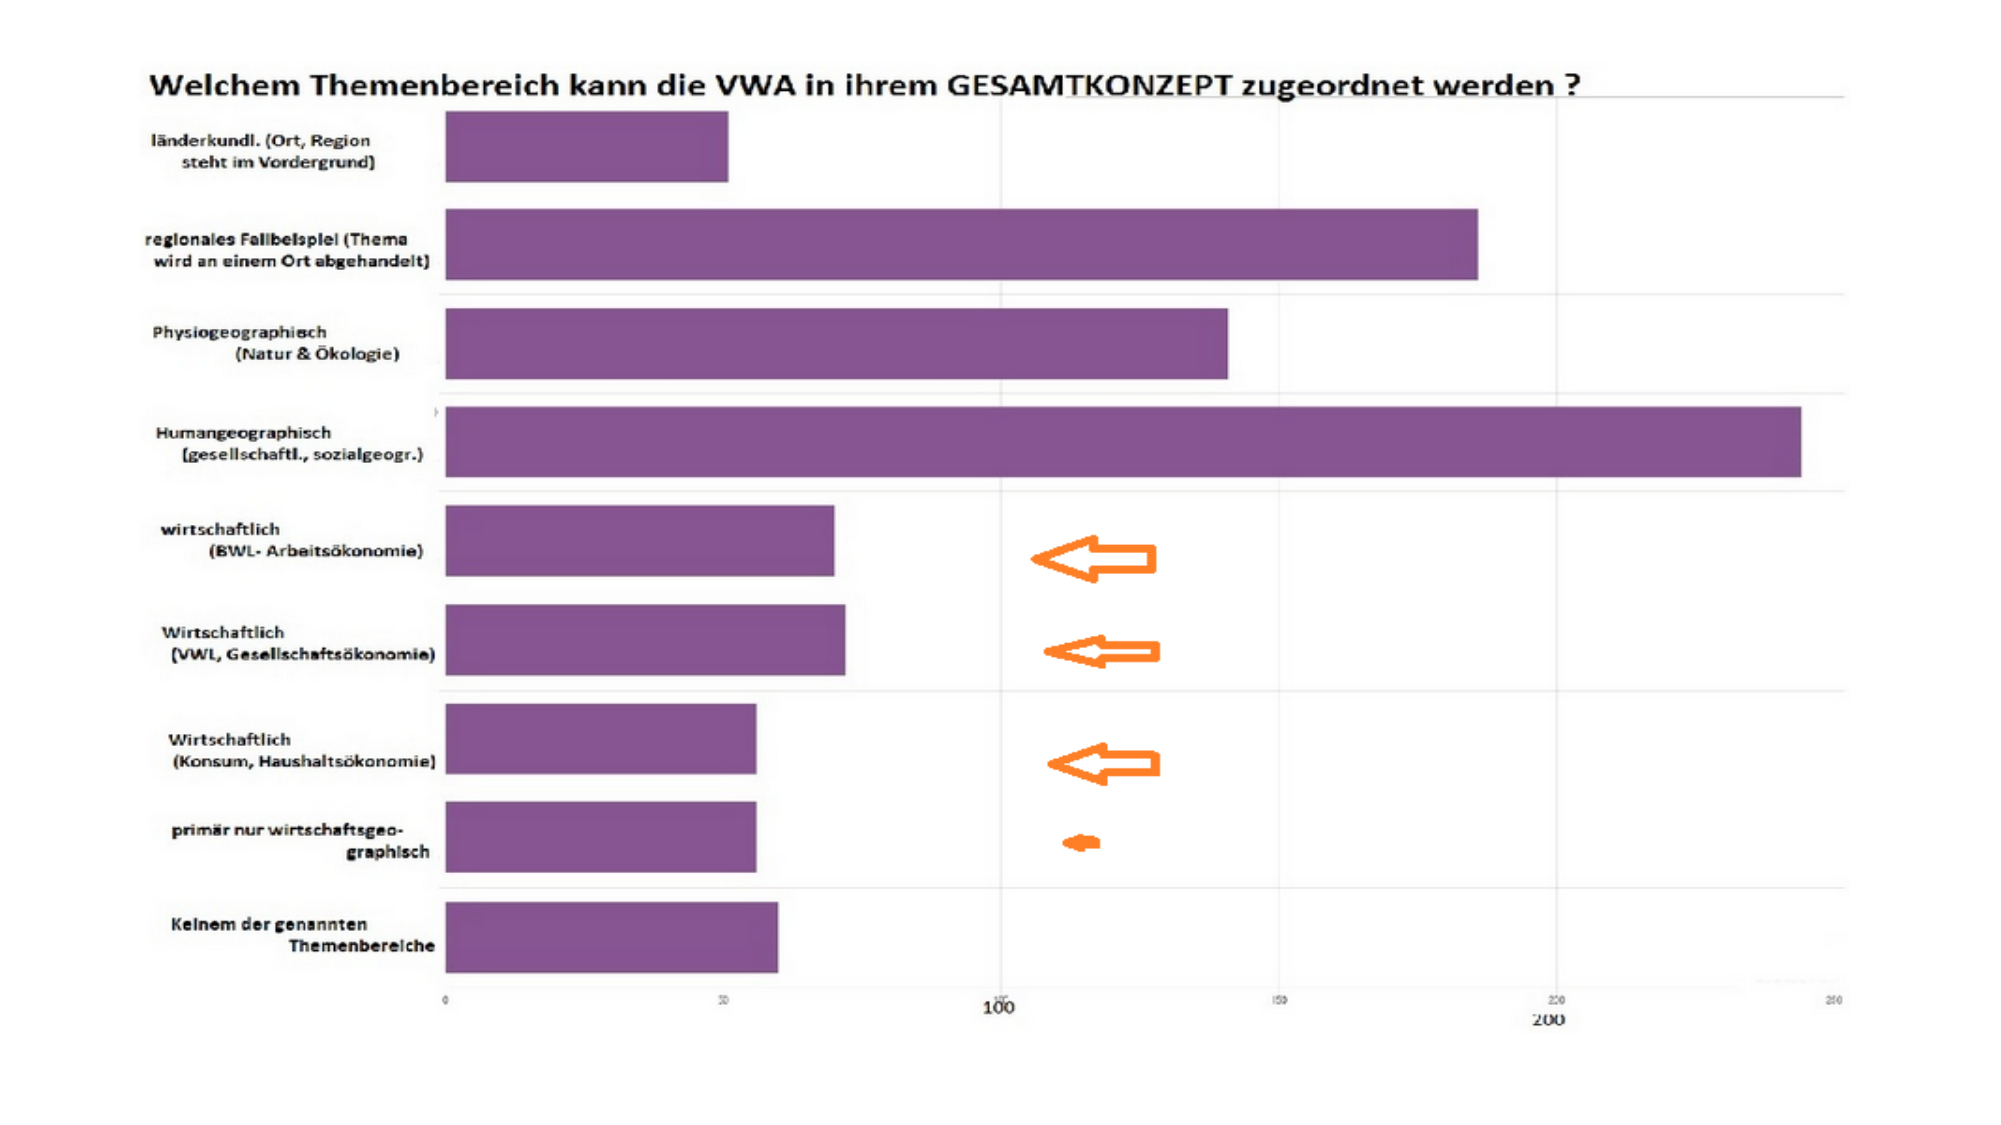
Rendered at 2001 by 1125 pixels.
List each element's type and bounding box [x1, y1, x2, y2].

picture [139, 61, 1854, 1037]
